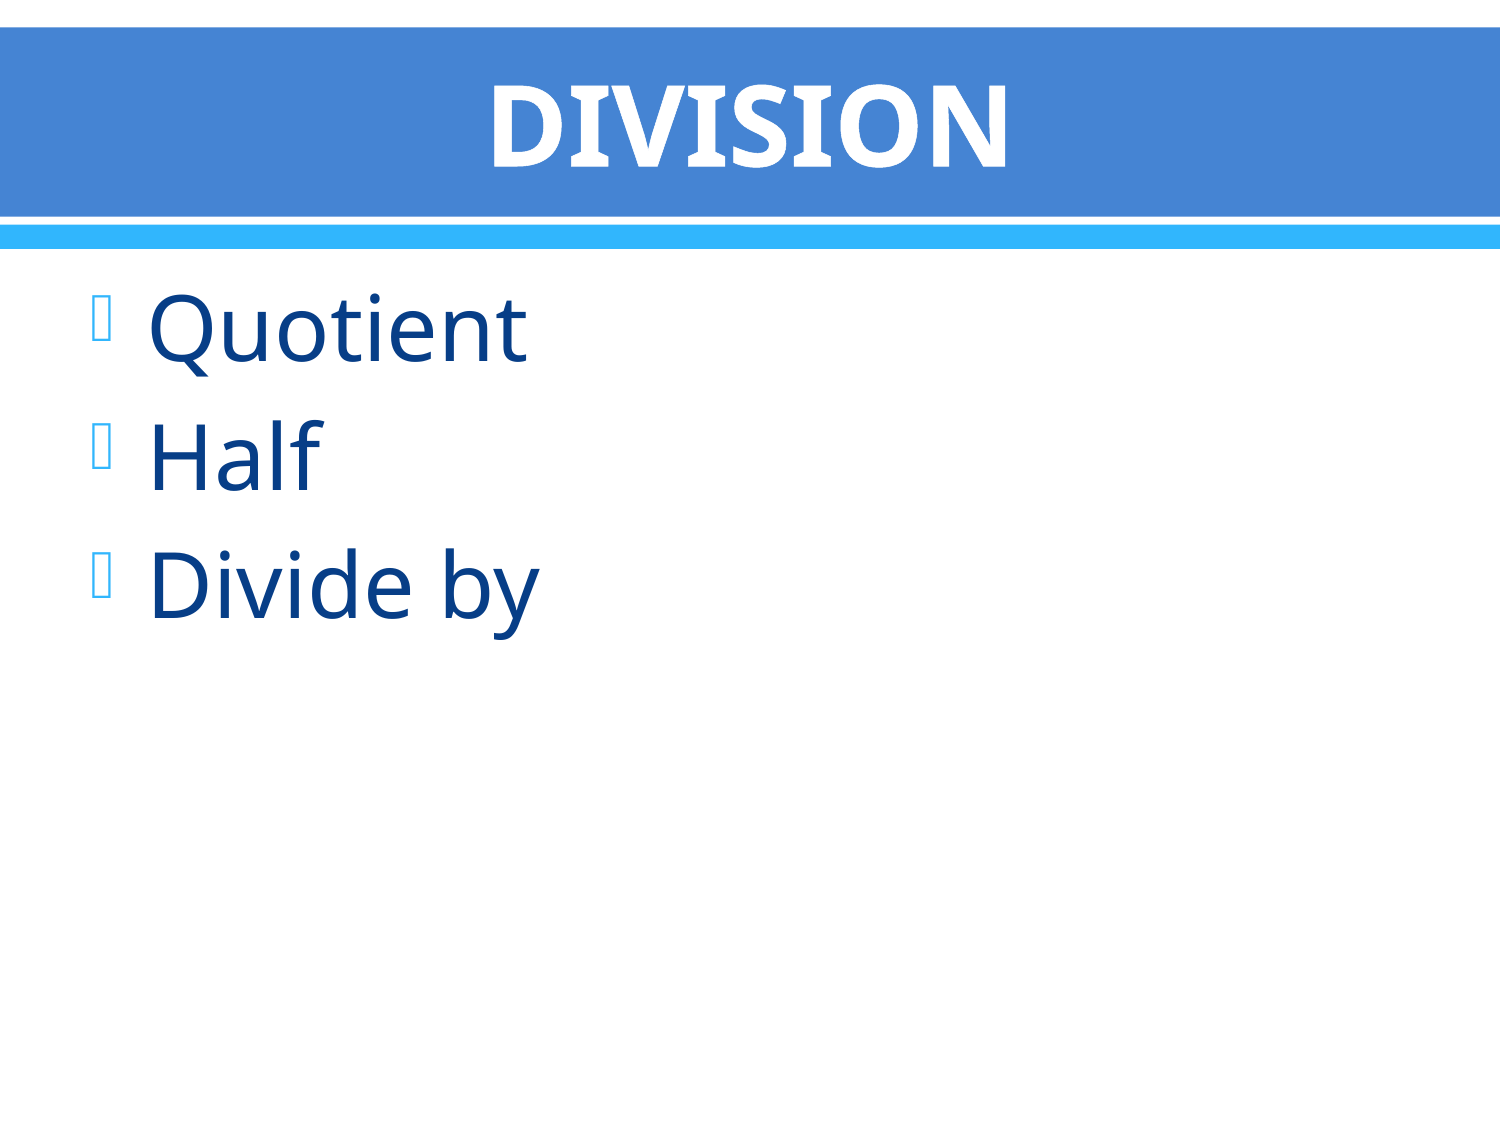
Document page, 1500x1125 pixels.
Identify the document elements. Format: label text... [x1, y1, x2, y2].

list Quotient Half Divide by [75, 262, 1425, 1005]
title DIVISION [75, 29, 1425, 213]
